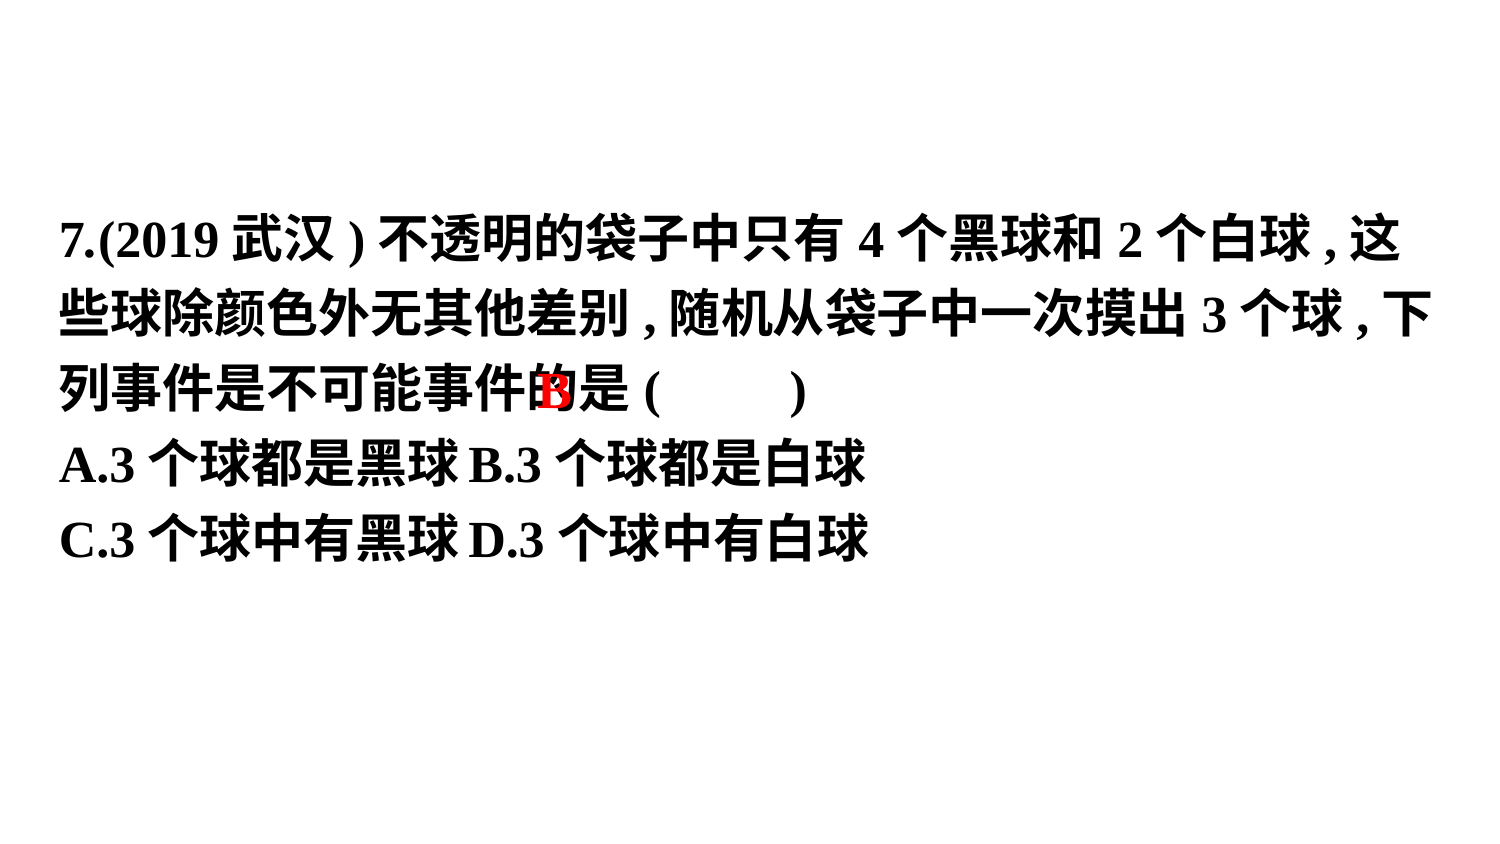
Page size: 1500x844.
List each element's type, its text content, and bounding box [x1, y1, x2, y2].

text_box 7.(2019武汉)不透明的袋子中只有4个黑球和2个白球,这些球除颜色外无其他差别,随机从袋子中一次摸出3个球,下列事件是不可能事件的是( ) A.3个球都是黑球 B.3个球都是白球 C.3个球中有黑球 D.3个球中有白球 [47, 187, 1455, 575]
text_box B [525, 338, 585, 426]
